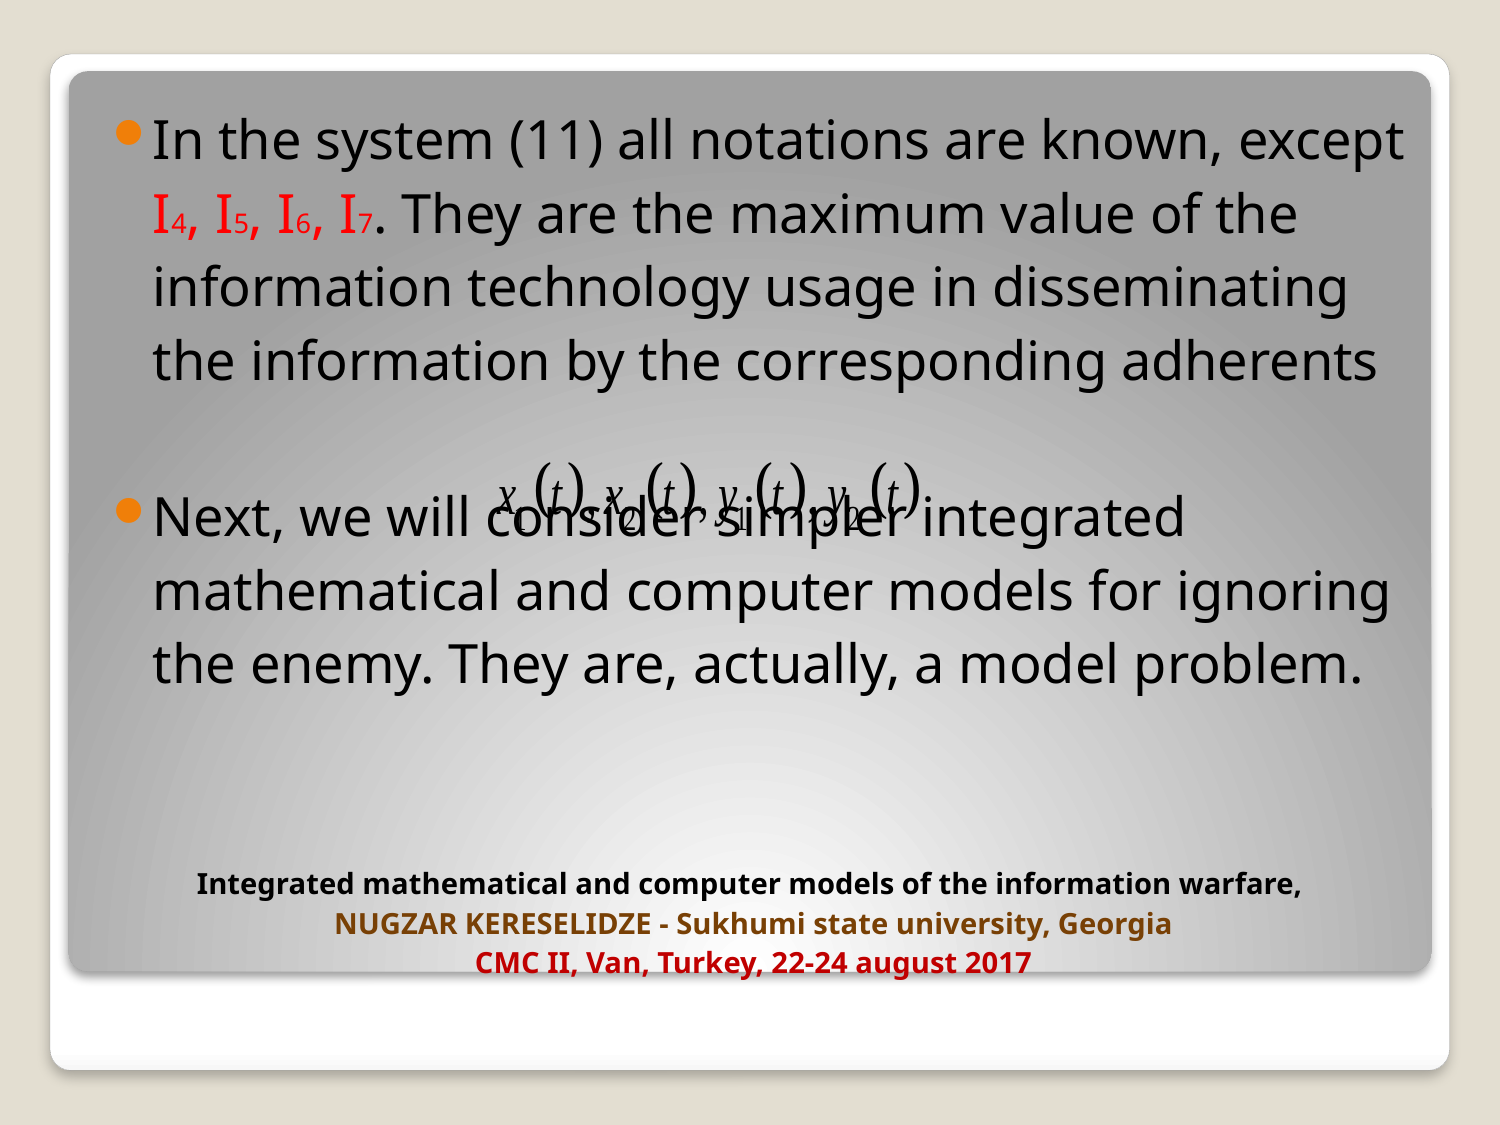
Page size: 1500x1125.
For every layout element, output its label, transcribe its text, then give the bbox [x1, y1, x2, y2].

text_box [487, 449, 926, 551]
title Integrated mathematical and computer models of the information warfare, NUGZAR KERESELIDZE - Sukhumi state university, Georgia CMC II, Van, Turkey, 22-24 august 2017 [82, 850, 1425, 990]
list In the system (11) all notations are known, except I4, I5, I6, I7. They are the maximum value of the information technology usage in disseminating the information by the corresponding adherents Next, we will consider simpler integrated mathematical and computer models for ignoring the enemy. They are, actually, a model problem. [82, 86, 1425, 850]
